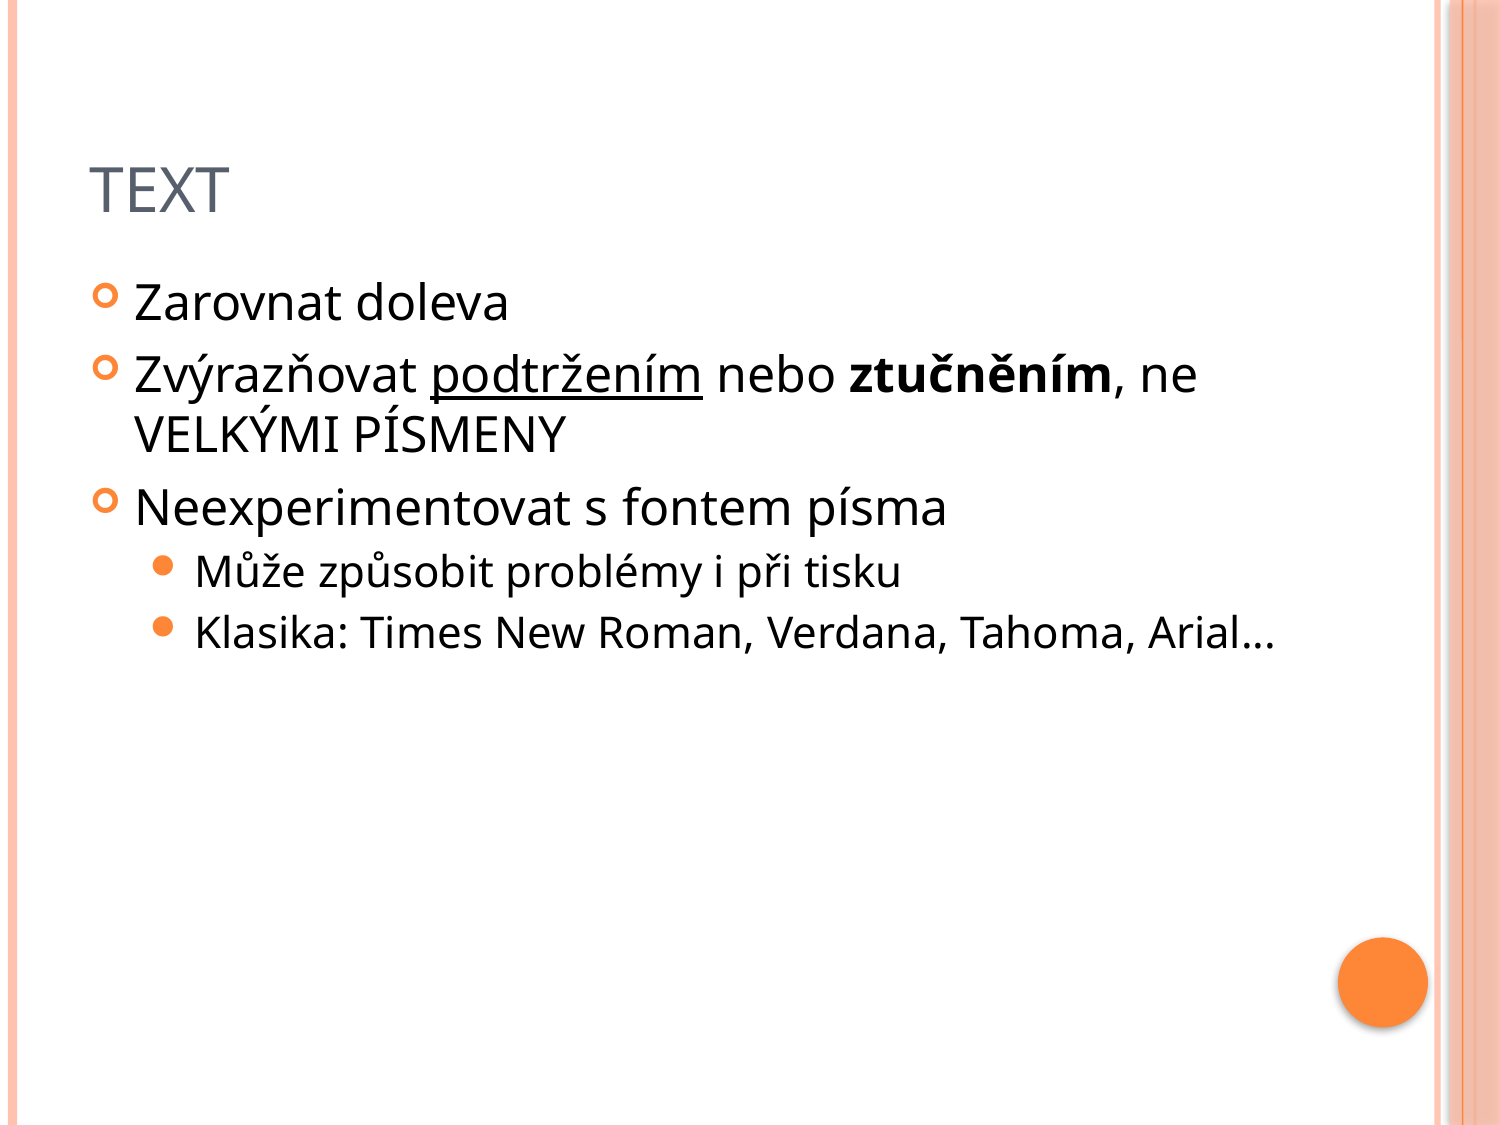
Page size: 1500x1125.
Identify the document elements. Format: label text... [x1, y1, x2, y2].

list Zarovnat doleva Zvýrazňovat podtržením nebo ztučněním, ne VELKÝMI PÍSMENY Neexperimentovat s fontem písma Může způsobit problémy i při tisku Klasika: Times New Roman, Verdana, Tahoma, Arial... [75, 262, 1300, 1062]
title Text [75, 45, 1300, 233]
